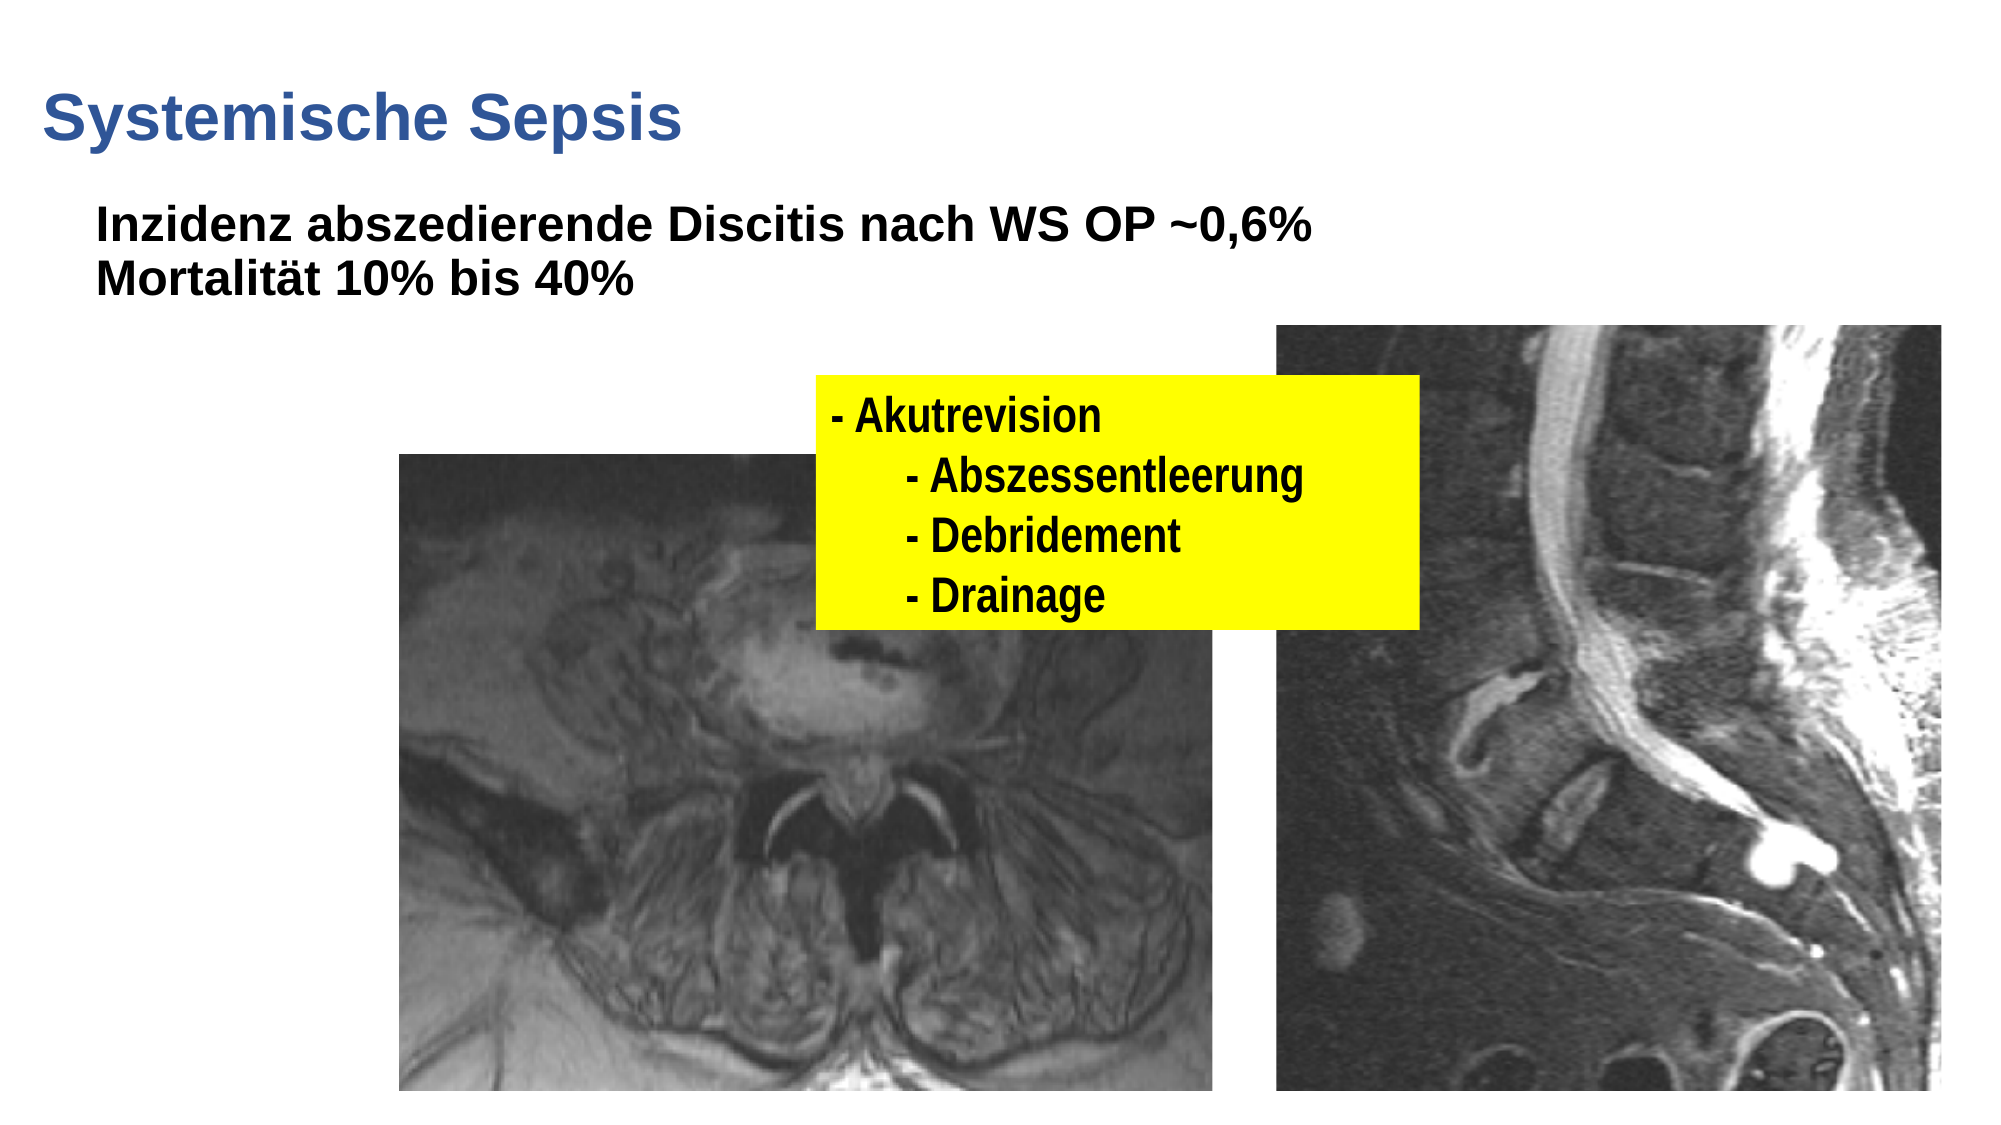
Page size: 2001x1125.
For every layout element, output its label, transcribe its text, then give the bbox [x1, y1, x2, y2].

picture [1276, 325, 1942, 1091]
text_box - Akutrevision - Abszessentleerung - Debridement - Drainage [815, 375, 1276, 630]
picture [399, 454, 1213, 1091]
title Systemische Sepsis [27, 15, 1409, 222]
list Inzidenz abszedierende Discitis nach WS OP ~0,6% Mortalität 10% bis 40% [80, 191, 1431, 310]
